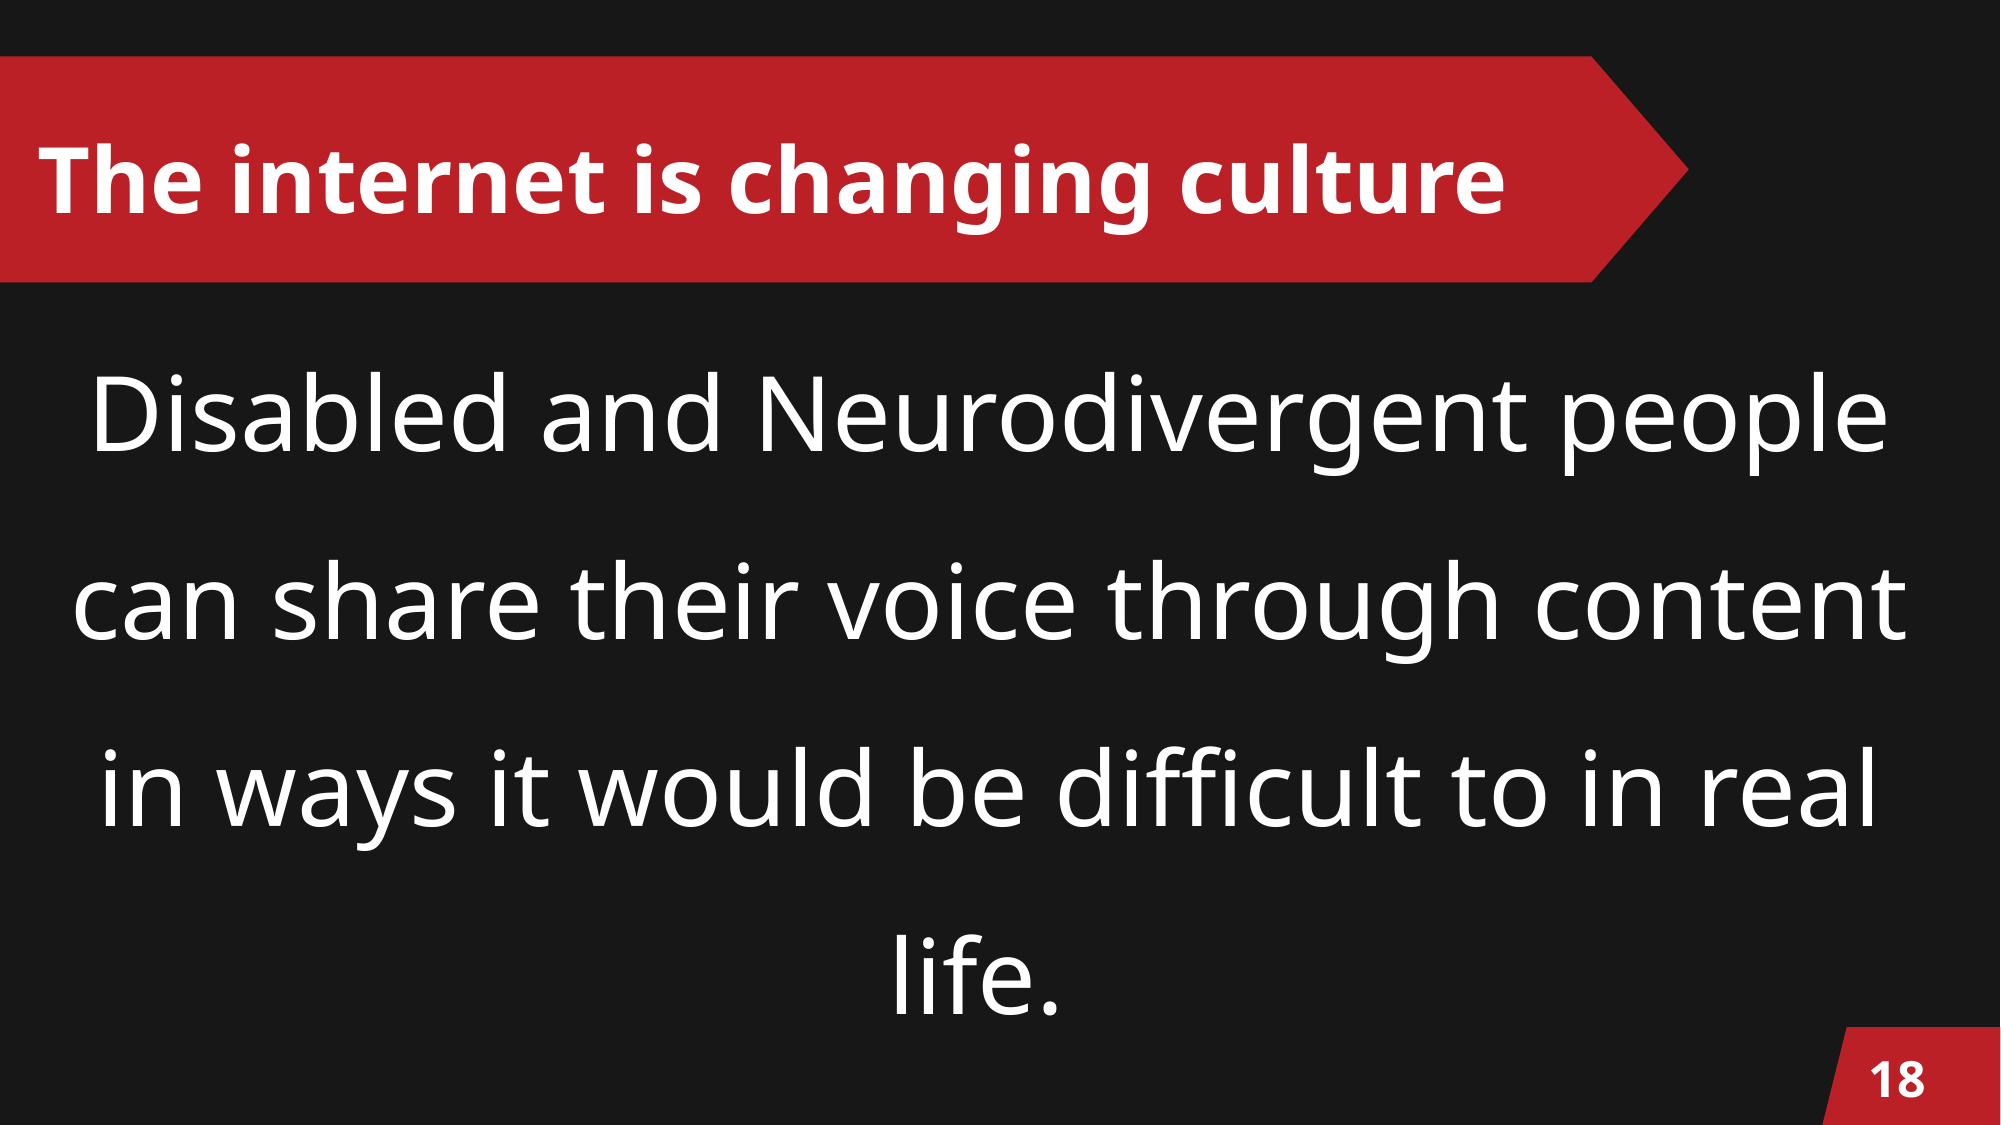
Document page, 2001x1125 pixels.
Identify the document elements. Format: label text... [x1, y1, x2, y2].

list Disabled and Neurodivergent people can share their voice through content in ways it would be difficult to in real life. [41, 277, 1940, 1004]
title The internet is changing culture [22, 81, 1748, 287]
